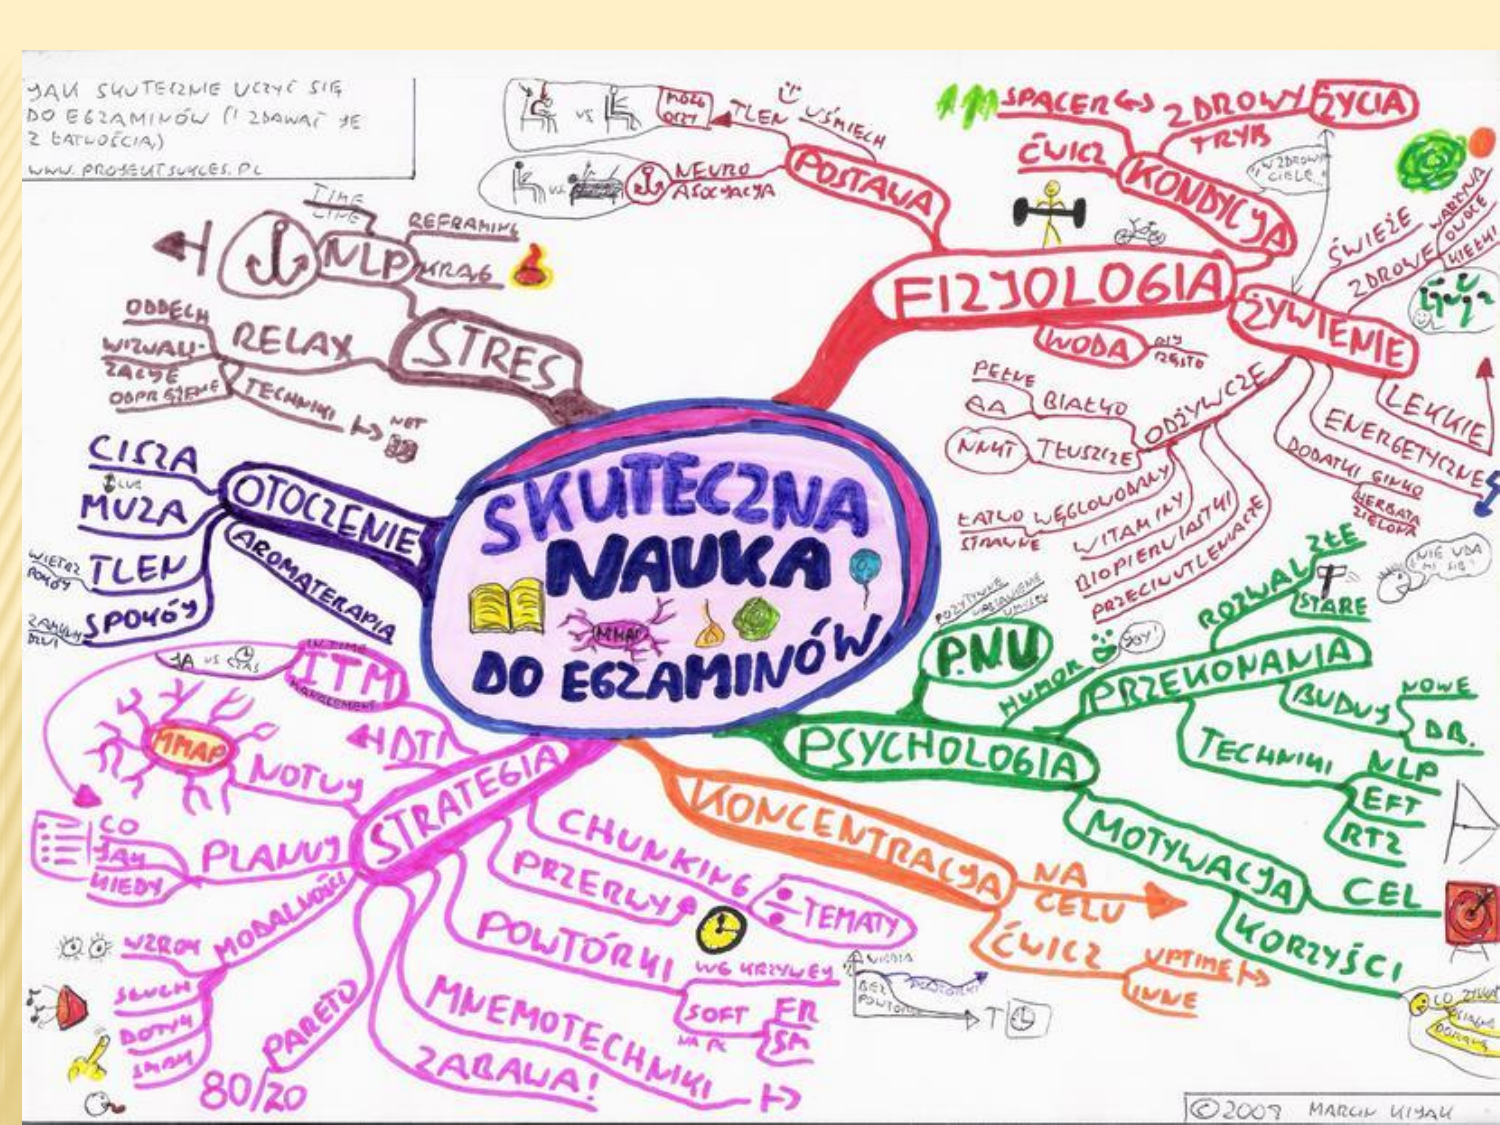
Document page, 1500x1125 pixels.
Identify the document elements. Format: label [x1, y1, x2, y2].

list [22, 49, 1500, 1125]
